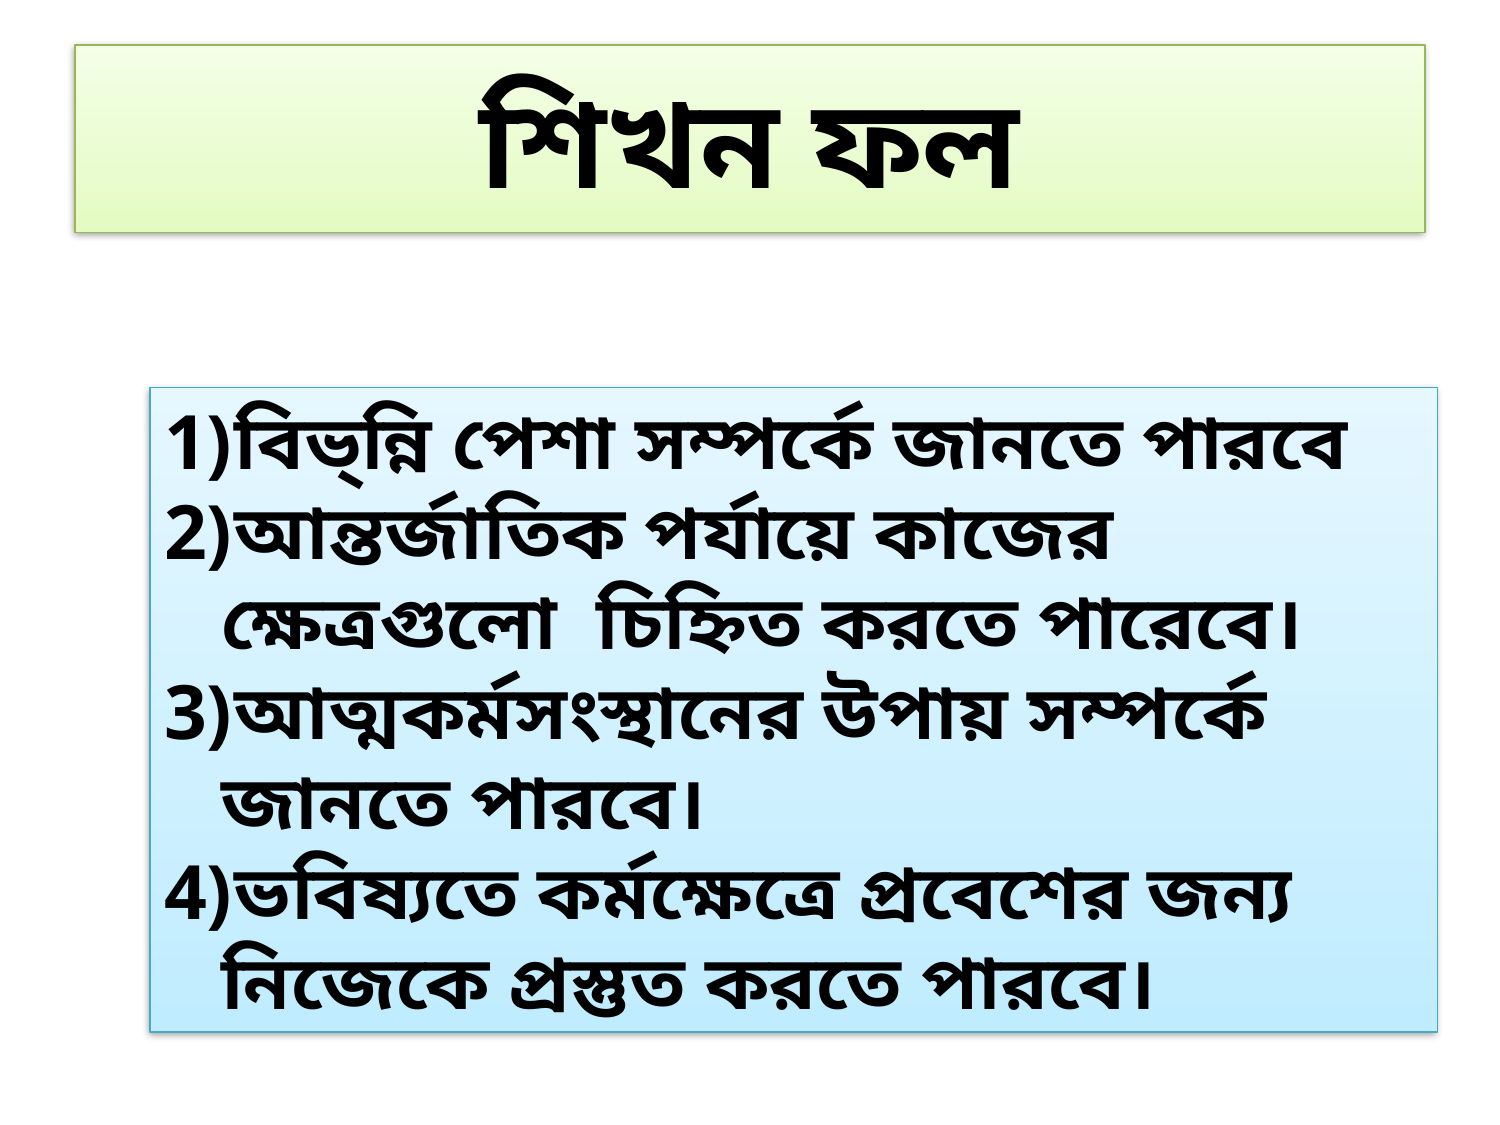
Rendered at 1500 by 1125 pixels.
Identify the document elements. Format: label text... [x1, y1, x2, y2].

text_box বিভ্ন্নি পেশা সম্পর্কে জানতে পারবে আন্তর্জাতিক পর্যায়ে কাজের ক্ষেত্রগুলো চিহ্নিত করতে পারেবে। আত্মকর্মসংস্থানের উপায় সম্পর্কে জানতে পারবে। ভবিষ্যতে কর্মক্ষেত্রে প্রবেশের জন্য নিজেকে প্রস্তুত করতে পারবে। [149, 387, 1438, 1033]
title শিখন ফল [74, 44, 1426, 233]
